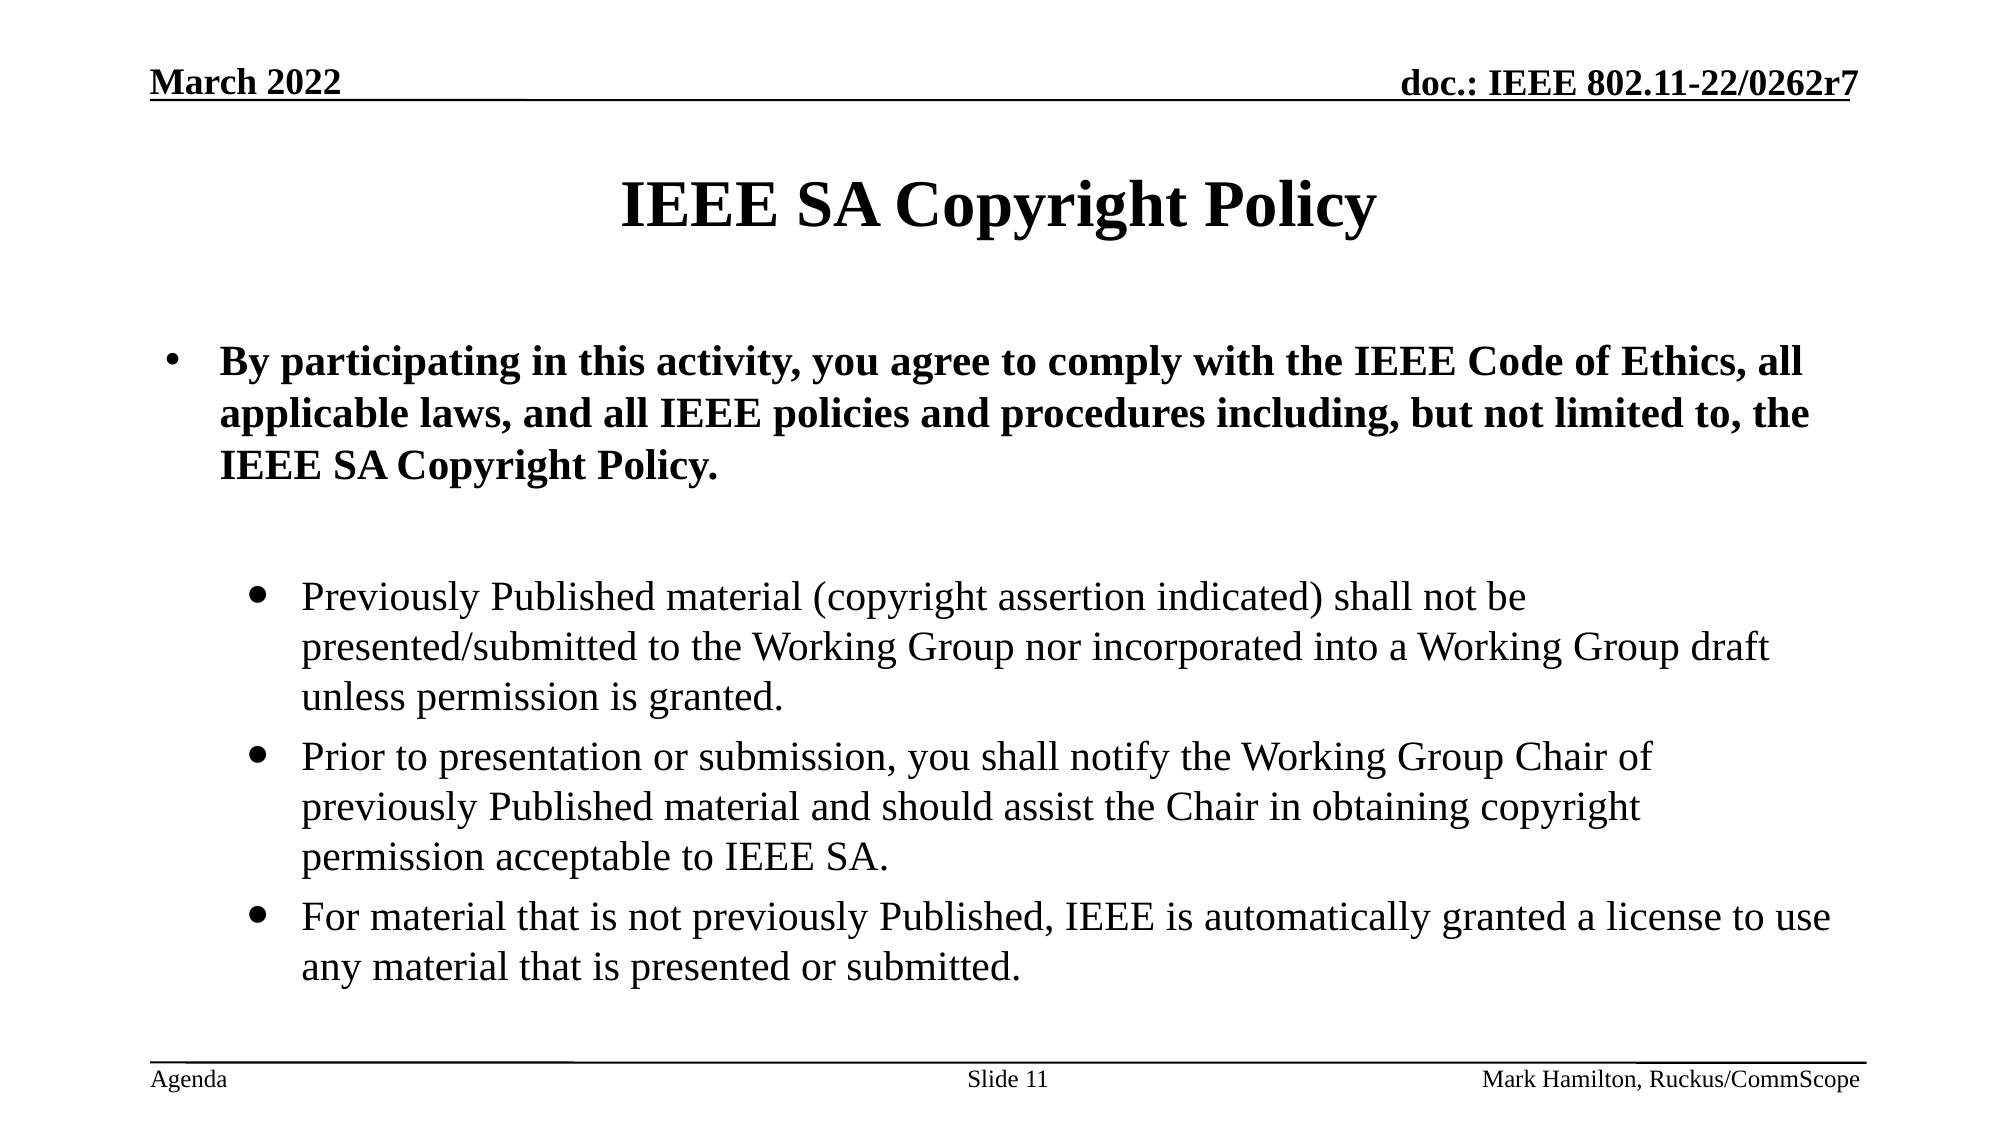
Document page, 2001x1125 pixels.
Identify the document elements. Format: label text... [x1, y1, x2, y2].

list By participating in this activity, you agree to comply with the IEEE Code of Ethics, all applicable laws, and all IEEE policies and procedures including, but not limited to, the IEEE SA Copyright Policy. Previously Published material (copyright assertion indicated) shall not be presented/submitted to the Working Group nor incorporated into a Working Group draft unless permission is granted. Prior to presentation or submission, you shall notify the Working Group Chair of previously Published material and should assist the Chair in obtaining copyright permission acceptable to IEEE SA. For material that is not previously Published, IEEE is automatically granted a license to use any material that is presented or submitted. [149, 324, 1850, 1000]
slide_number Slide 11 [950, 1061, 1067, 1123]
title IEEE SA Copyright Policy [149, 112, 1850, 288]
